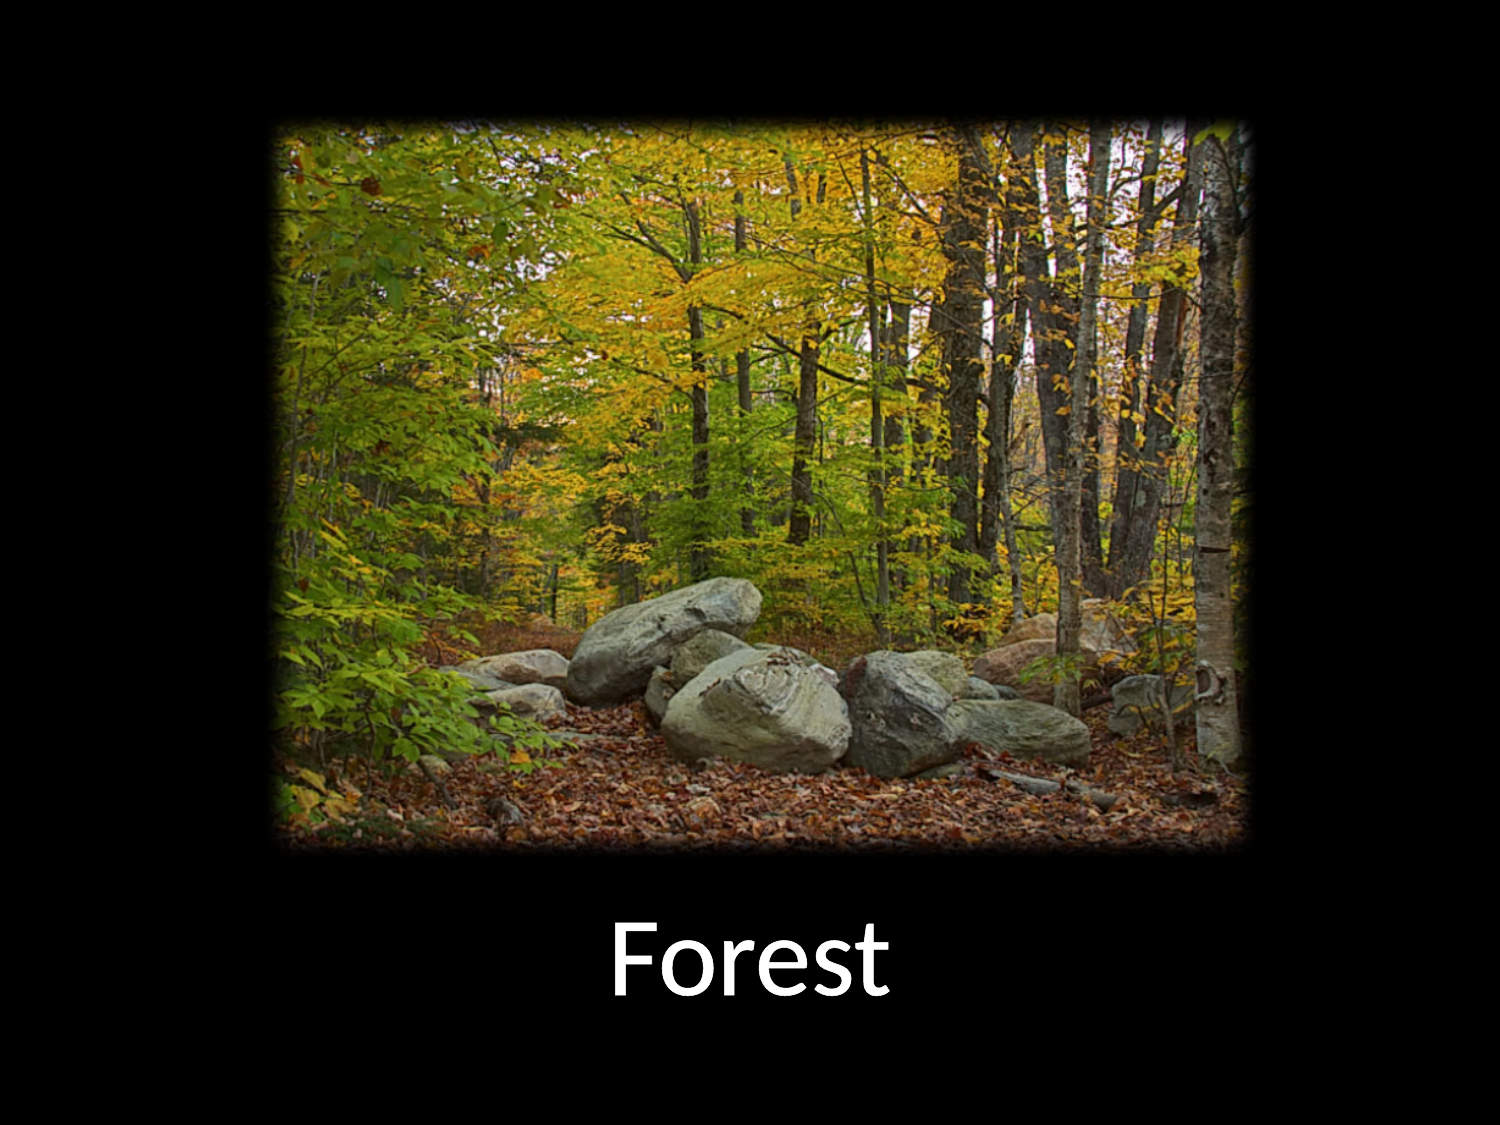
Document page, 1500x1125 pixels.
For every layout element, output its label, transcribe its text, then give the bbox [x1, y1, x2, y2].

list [262, 112, 1259, 860]
text_box Forest [592, 874, 907, 1025]
